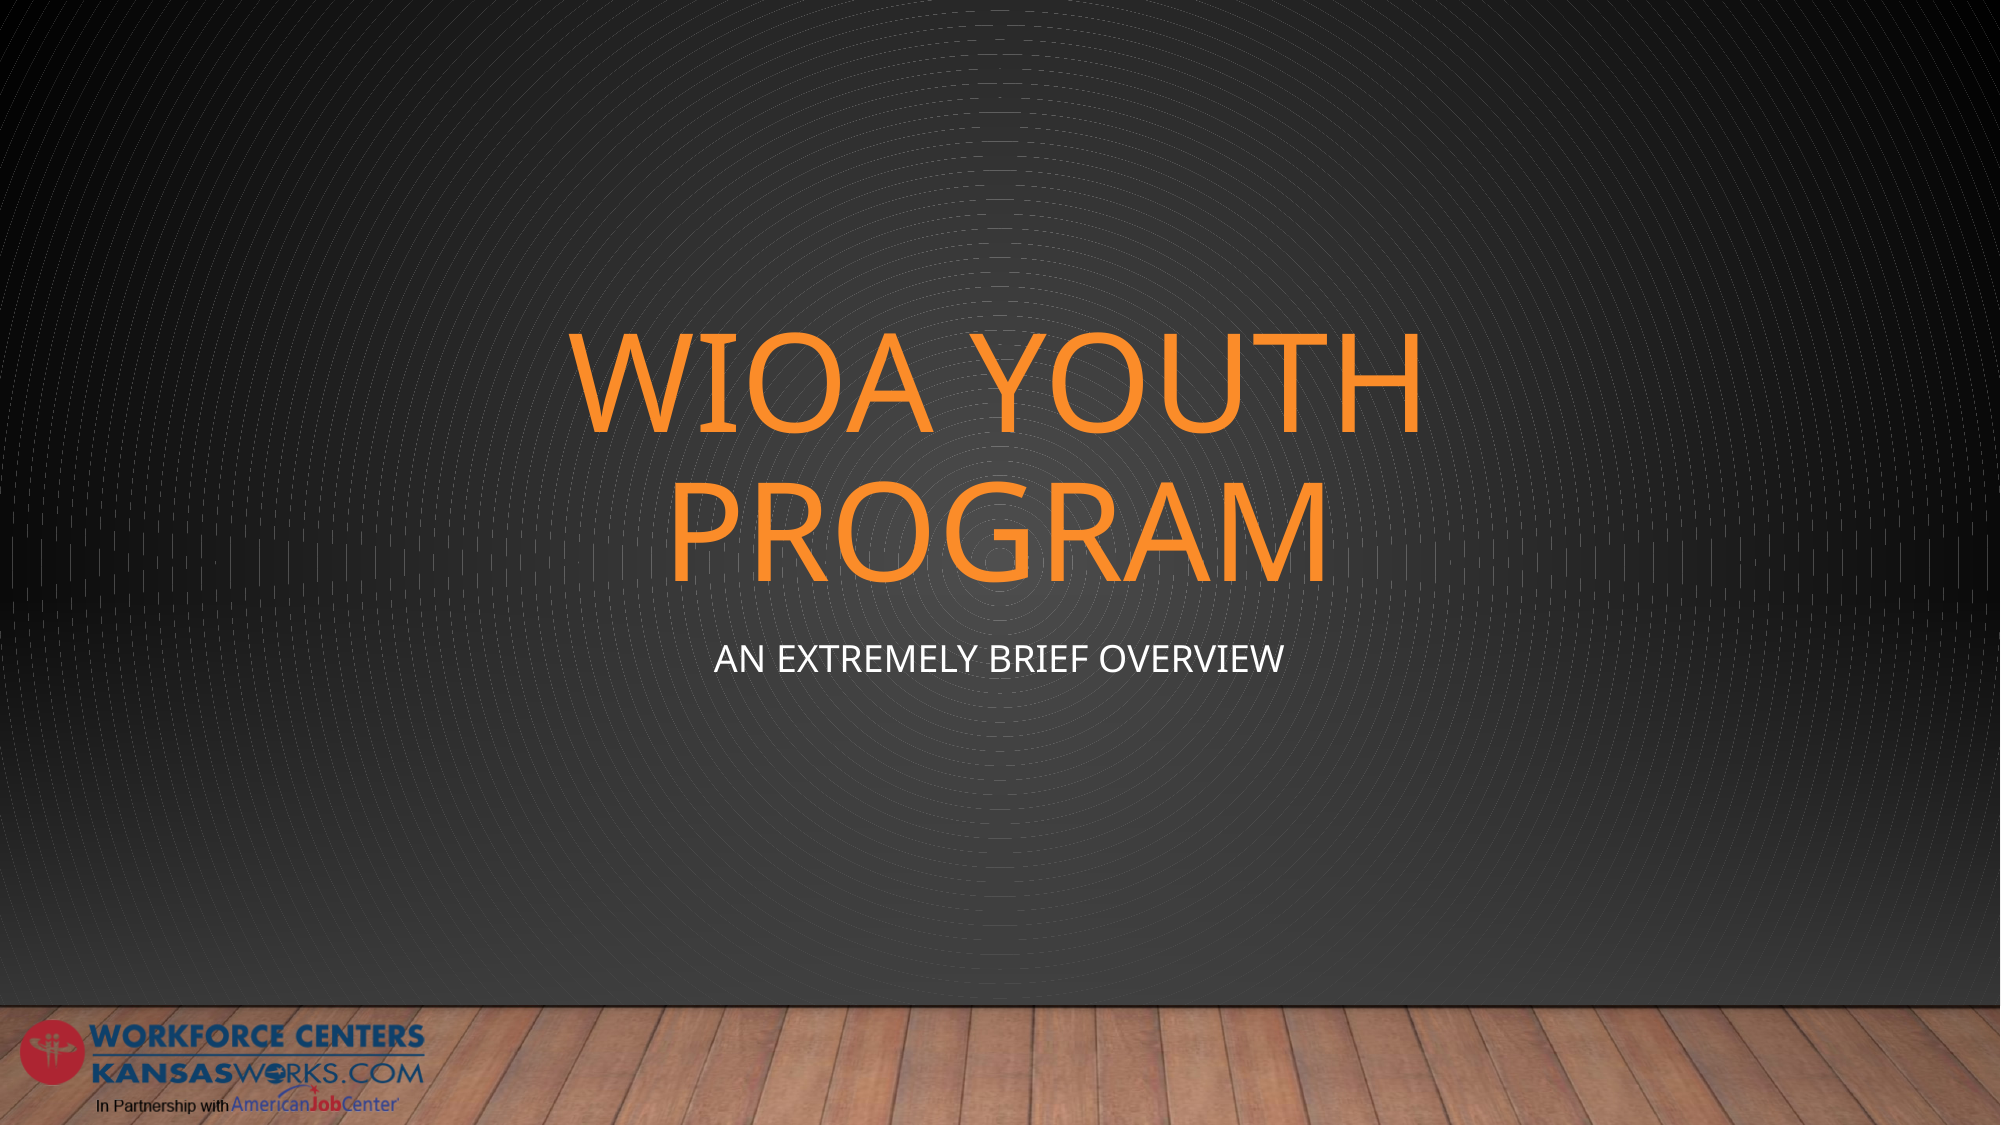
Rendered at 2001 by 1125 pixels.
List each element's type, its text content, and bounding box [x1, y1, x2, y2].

picture [0, 998, 2000, 1125]
subtitle An extremely brief overview [291, 610, 1708, 772]
title WIOA Youth Program [291, 131, 1708, 610]
